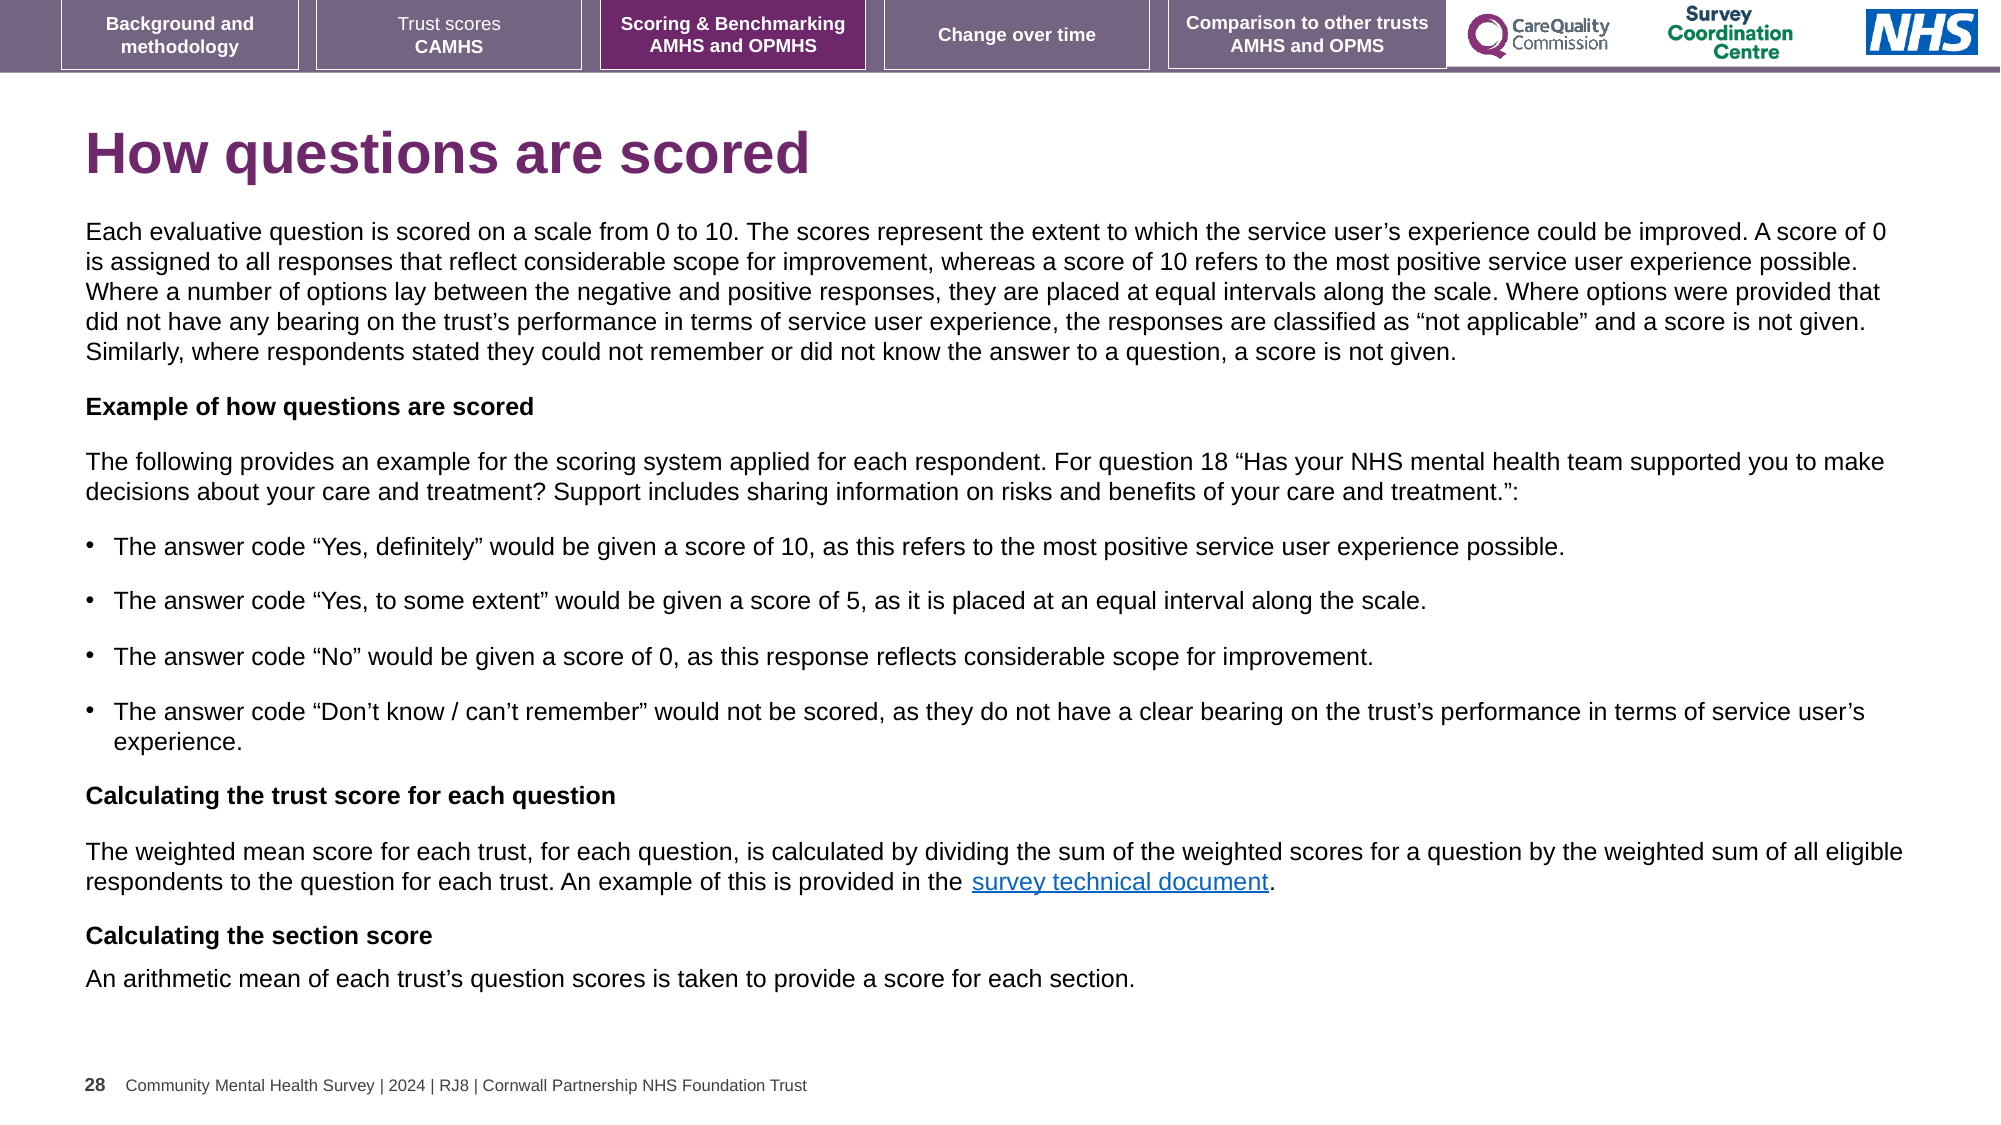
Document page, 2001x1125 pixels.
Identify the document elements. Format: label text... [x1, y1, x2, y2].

picture [1866, 9, 1978, 55]
picture [1467, 13, 1610, 59]
text_box Each evaluative question is scored on a scale from 0 to 10. The scores represent the extent to which the service user’s experience could be improved. A score of 0 is assigned to all responses that reflect considerable scope for improvement, whereas a score of 10 refers to the most positive service user experience possible. Where a number of options lay between the negative and positive responses, they are placed at equal intervals along the scale. Where options were provided that did not have any bearing on the trust’s performance in terms of service user experience, the responses are classified as “not applicable” and a score is not given. Similarly, where respondents stated they could not remember or did not know the answer to a question, a score is not given. Example of how questions are scored The following provides an example for the scoring system applied for each respondent. For question 18 “Has your NHS mental health team supported you to make decisions about your care and treatment? Support includes sharing information on risks and benefits of your care and treatment.”: The answer code “Yes, definitely” would be given a score of 10, as this refers to the most positive service user experience possible. The answer code “Yes, to some extent” would be given a score of 5, as it is placed at an equal interval along the scale. The answer code “No” would be given a score of 0, as this response reflects considerable scope for improvement. The answer code “Don’t know / can’t remember” would not be scored, as they do not have a clear bearing on the trust’s performance in terms of service user’s experience. Calculating the trust score for each question The weighted mean score for each trust, for each question, is calculated by dividing the sum of the weighted scores for a question by the weighted sum of all eligible respondents to the question for each trust. An example of this is provided in the survey technical document. Calculating the section score An arithmetic mean of each trust’s question scores is taken to provide a score for each section. [70, 208, 1930, 1043]
text_box 28 [84, 1065, 122, 1125]
picture [1666, 3, 1794, 61]
title How questions are scored [70, 100, 1944, 209]
